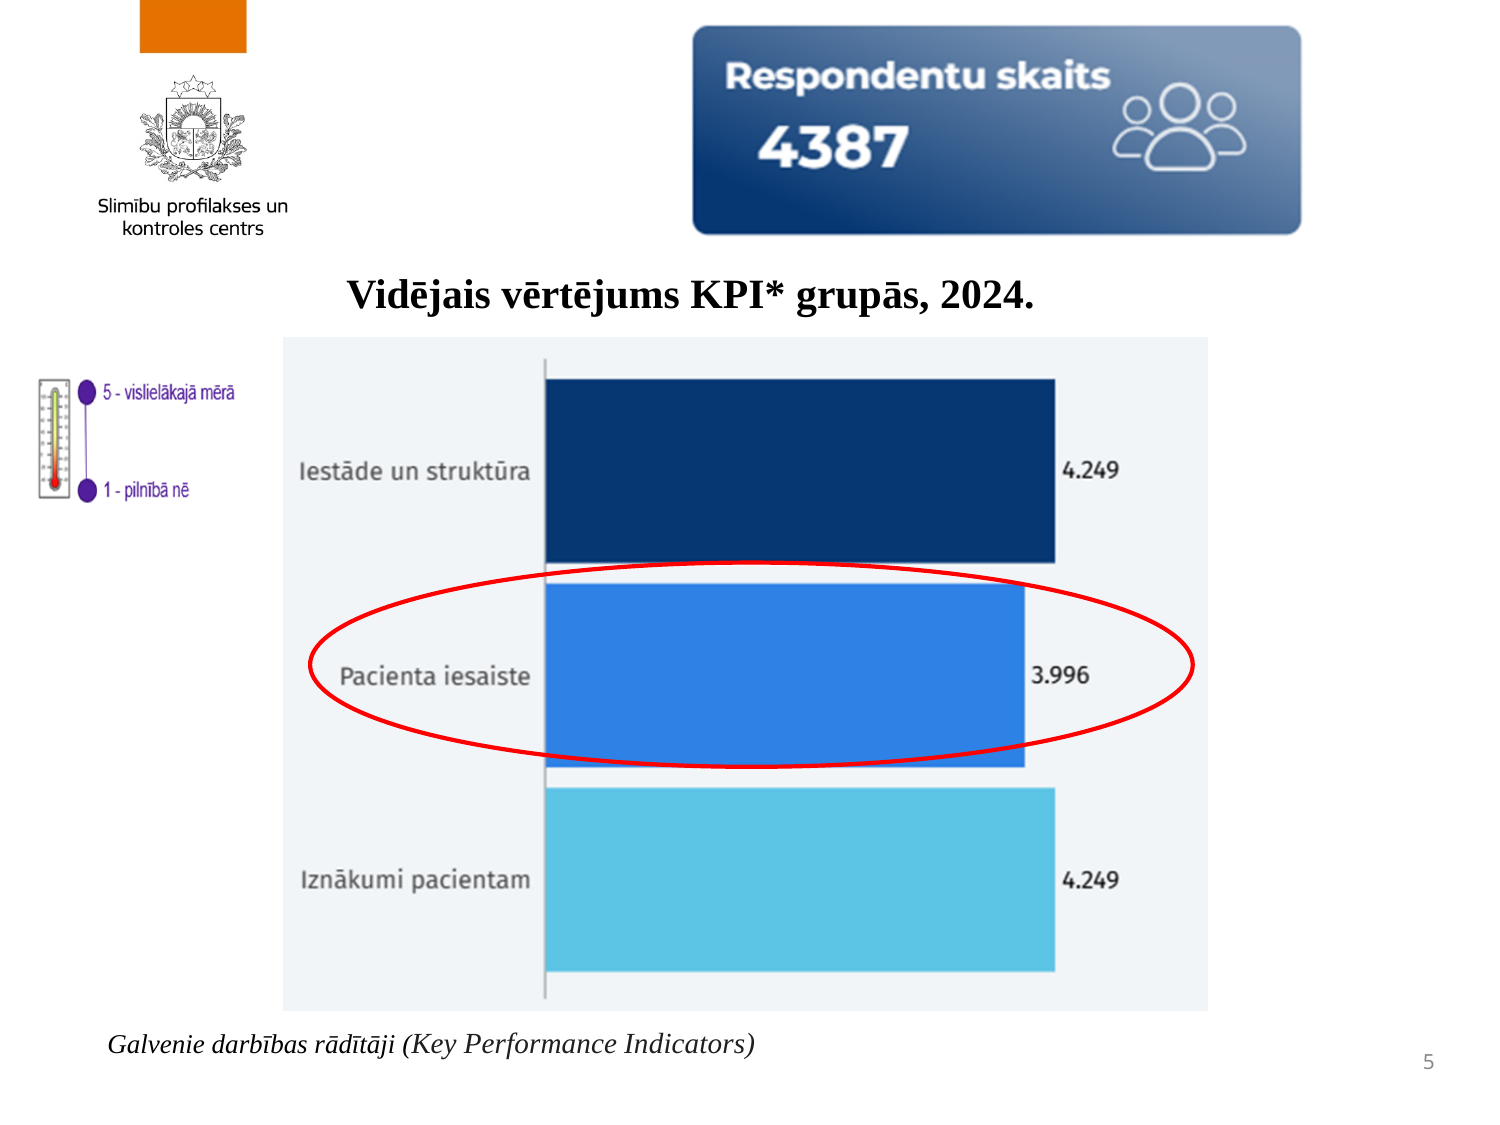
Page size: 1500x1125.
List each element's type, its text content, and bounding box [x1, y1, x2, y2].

slide_number 5 [1400, 1037, 1450, 1088]
picture [26, 350, 240, 523]
text_box Vidējais vērtējums KPI* grupās, 2024. [331, 259, 1082, 325]
picture [48, 0, 338, 321]
picture [684, 17, 1307, 242]
text_box Galvenie darbības rādītāji (Key Performance Indicators) [92, 1017, 843, 1067]
picture [283, 337, 1208, 1011]
